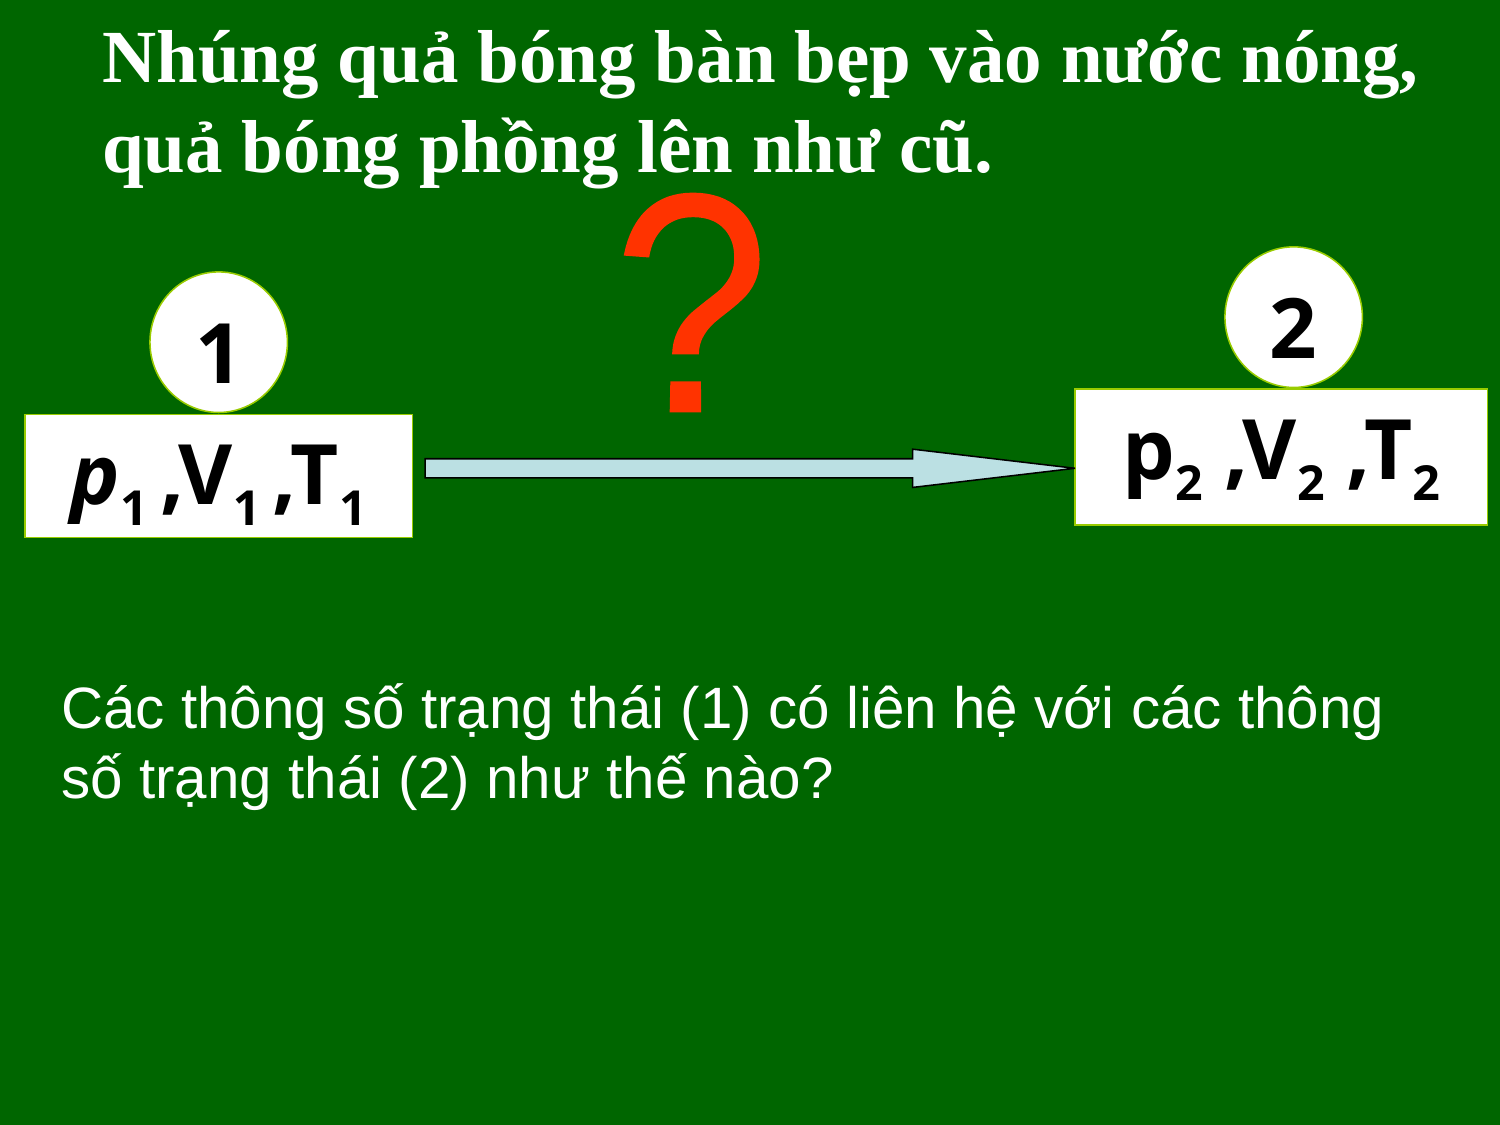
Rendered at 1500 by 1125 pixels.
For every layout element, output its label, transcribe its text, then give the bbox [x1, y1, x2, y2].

text_box [425, 449, 1076, 488]
text_box p1 ,V1 ,T1 [24, 414, 413, 538]
text_box Các thông số trạng thái (1) có liên hệ với các thông số trạng thái (2) như thế nào? [46, 662, 1454, 818]
text_box Nhúng quả bóng bàn bẹp vào nước nóng, quả bóng phồng lên như cũ. [87, 0, 1475, 195]
text_box p2 ,V2 ,T2 [1074, 388, 1488, 525]
text_box 1 [149, 271, 288, 413]
text_box 2 [1224, 246, 1363, 388]
